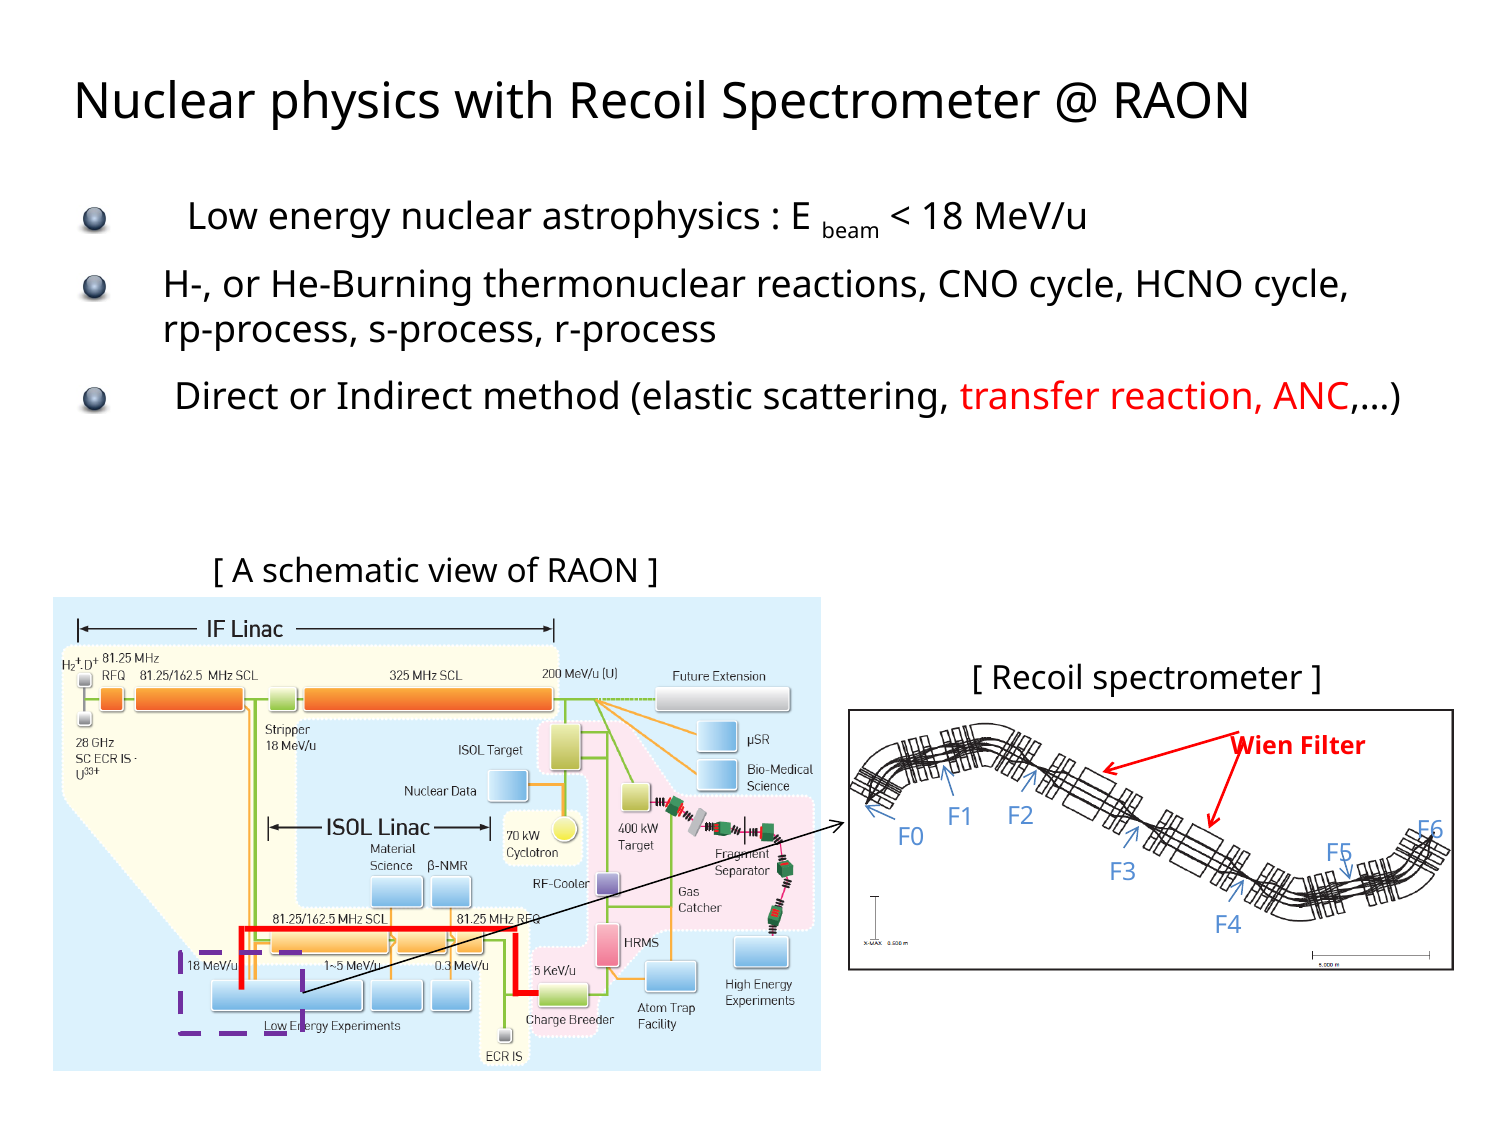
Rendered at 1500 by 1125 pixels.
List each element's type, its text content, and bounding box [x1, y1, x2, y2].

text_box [302, 822, 845, 994]
text_box H-, or He-Burning thermonuclear reactions, CNO cycle, HCNO cycle, rp-process, s-process, r-process [147, 252, 1366, 358]
picture [76, 385, 111, 414]
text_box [844, 703, 1459, 977]
picture [76, 204, 111, 234]
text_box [52, 597, 822, 1071]
text_box [ Recoil spectrometer ] [956, 648, 1338, 702]
text_box [ A schematic view of RAON ] [197, 541, 675, 596]
picture [76, 272, 111, 302]
text_box Low energy nuclear astrophysics : E beam < 18 MeV/u [172, 184, 1104, 251]
text_box Direct or Indirect method (elastic scattering, transfer reaction, ANC,…) [159, 364, 1417, 425]
text_box Nuclear physics with Recoil Spectrometer @ RAON [58, 61, 1281, 137]
